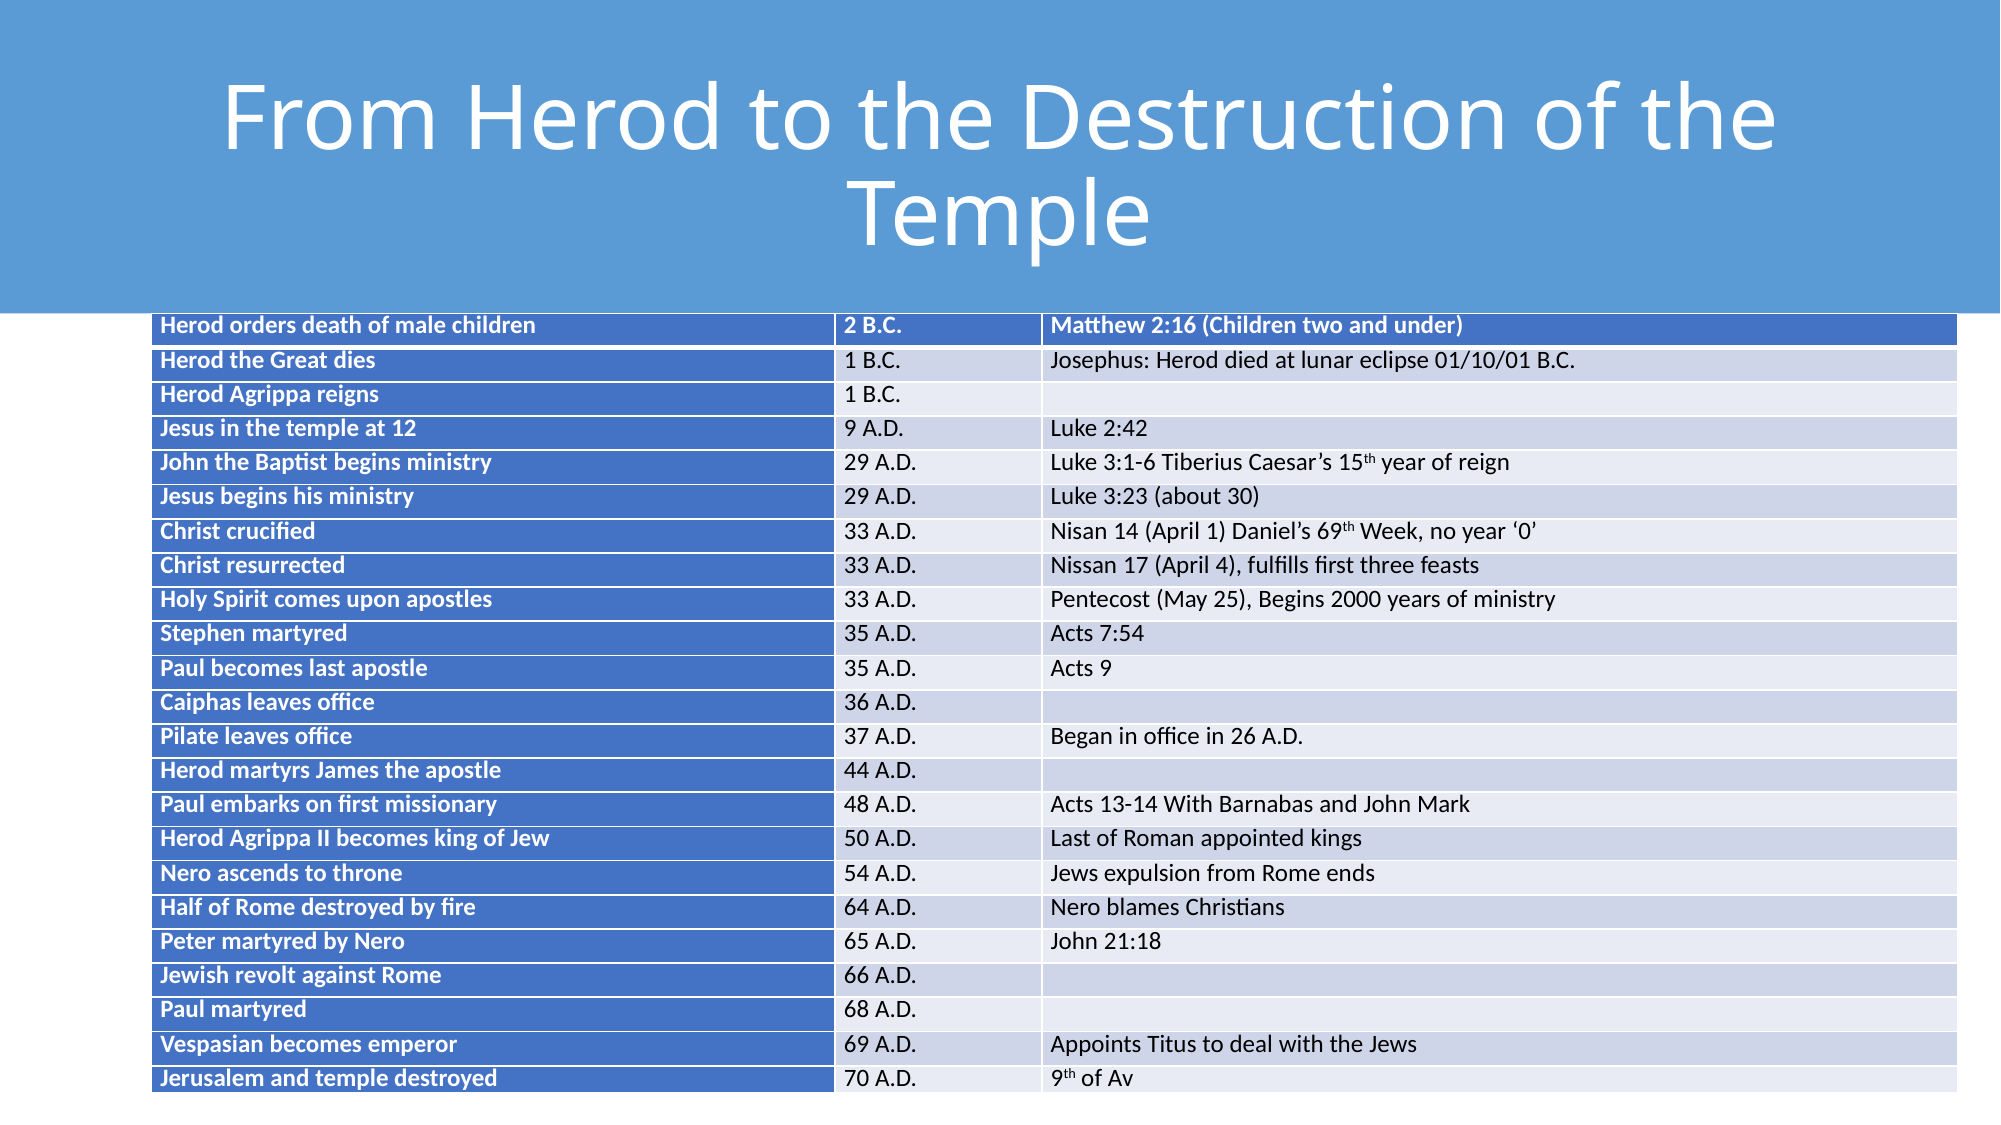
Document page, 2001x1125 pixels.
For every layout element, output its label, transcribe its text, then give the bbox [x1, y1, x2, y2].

table_cell 35 A.D. [836, 656, 1041, 689]
table_cell 9th of Av [1043, 1067, 1957, 1092]
table_cell Appoints Titus to deal with the Jews [1043, 1032, 1957, 1065]
table_cell Acts 9 [1043, 656, 1957, 689]
table_cell Herod the Great dies [152, 350, 834, 381]
table_cell Last of Roman appointed kings [1043, 827, 1957, 860]
table_cell Pilate leaves office [152, 725, 834, 757]
table_header Matthew 2:16 (Children two and under) [1043, 314, 1957, 345]
table_cell Christ resurrected [152, 554, 834, 586]
table_cell 1 B.C. [836, 350, 1041, 381]
table_cell 1 B.C. [836, 383, 1041, 415]
table_cell [1043, 964, 1957, 996]
table_cell John 21:18 [1043, 930, 1957, 962]
table_cell 33 A.D. [836, 588, 1041, 620]
table_cell Jewish revolt against Rome [152, 964, 834, 996]
table_cell 29 A.D. [836, 451, 1041, 484]
table_header 2 B.C. [836, 314, 1041, 345]
table_cell Jesus begins his ministry [152, 485, 834, 518]
table_cell Paul becomes last apostle [152, 656, 834, 689]
table_cell 44 A.D. [836, 759, 1041, 791]
table_cell 33 A.D. [836, 520, 1041, 552]
table_cell 29 A.D. [836, 485, 1041, 518]
table_cell Luke 3:1-6 Tiberius Caesar’s 15th year of reign [1043, 451, 1957, 484]
table_cell Luke 2:42 [1043, 417, 1957, 449]
table_cell Paul embarks on first missionary [152, 793, 834, 826]
table_cell 33 A.D. [836, 554, 1041, 586]
table_cell Christ crucified [152, 520, 834, 552]
table_cell Began in office in 26 A.D. [1043, 725, 1957, 757]
title From Herod to the Destruction of the Temple [137, 59, 1863, 278]
table_cell 54 A.D. [836, 861, 1041, 894]
table_cell 9 A.D. [836, 417, 1041, 449]
table_cell Jerusalem and temple destroyed [152, 1067, 834, 1092]
table_cell 50 A.D. [836, 827, 1041, 860]
table_cell 37 A.D. [836, 725, 1041, 757]
table_cell Nisan 14 (April 1) Daniel’s 69th Week, no year ‘0’ [1043, 520, 1957, 552]
table_cell Nero blames Christians [1043, 896, 1957, 928]
table_cell Jews expulsion from Rome ends [1043, 861, 1957, 894]
table_cell [1043, 998, 1957, 1031]
table_cell Herod Agrippa II becomes king of Jew [152, 827, 834, 860]
table_cell Vespasian becomes emperor [152, 1032, 834, 1065]
table_cell 48 A.D. [836, 793, 1041, 826]
table_cell Acts 7:54 [1043, 622, 1957, 655]
table_cell Josephus: Herod died at lunar eclipse 01/10/01 B.C. [1043, 350, 1957, 381]
table_cell John the Baptist begins ministry [152, 451, 834, 484]
table_cell [1043, 383, 1957, 415]
table_cell 68 A.D. [836, 998, 1041, 1031]
table_cell Paul martyred [152, 998, 834, 1031]
table_cell 36 A.D. [836, 691, 1041, 723]
table_cell 66 A.D. [836, 964, 1041, 996]
table_cell [1043, 691, 1957, 723]
table_cell Acts 13-14 With Barnabas and John Mark [1043, 793, 1957, 826]
table_cell 70 A.D. [836, 1067, 1041, 1092]
table_cell Holy Spirit comes upon apostles [152, 588, 834, 620]
table_cell Pentecost (May 25), Begins 2000 years of ministry [1043, 588, 1957, 620]
table_cell Herod martyrs James the apostle [152, 759, 834, 791]
text_box [0, 0, 2000, 314]
table_cell Nero ascends to throne [152, 861, 834, 894]
table_cell [1043, 759, 1957, 791]
table_header Herod orders death of male children [152, 314, 834, 345]
table_cell Jesus in the temple at 12 [152, 417, 834, 449]
table_cell 69 A.D. [836, 1032, 1041, 1065]
table_cell 35 A.D. [836, 622, 1041, 655]
table_cell Half of Rome destroyed by fire [152, 896, 834, 928]
table_cell Nissan 17 (April 4), fulfills first three feasts [1043, 554, 1957, 586]
table_cell 65 A.D. [836, 930, 1041, 962]
table_cell Peter martyred by Nero [152, 930, 834, 962]
table_cell Herod Agrippa reigns [152, 383, 834, 415]
table_cell Caiphas leaves office [152, 691, 834, 723]
table_cell Stephen martyred [152, 622, 834, 655]
table_cell Luke 3:23 (about 30) [1043, 485, 1957, 518]
table_cell 64 A.D. [836, 896, 1041, 928]
